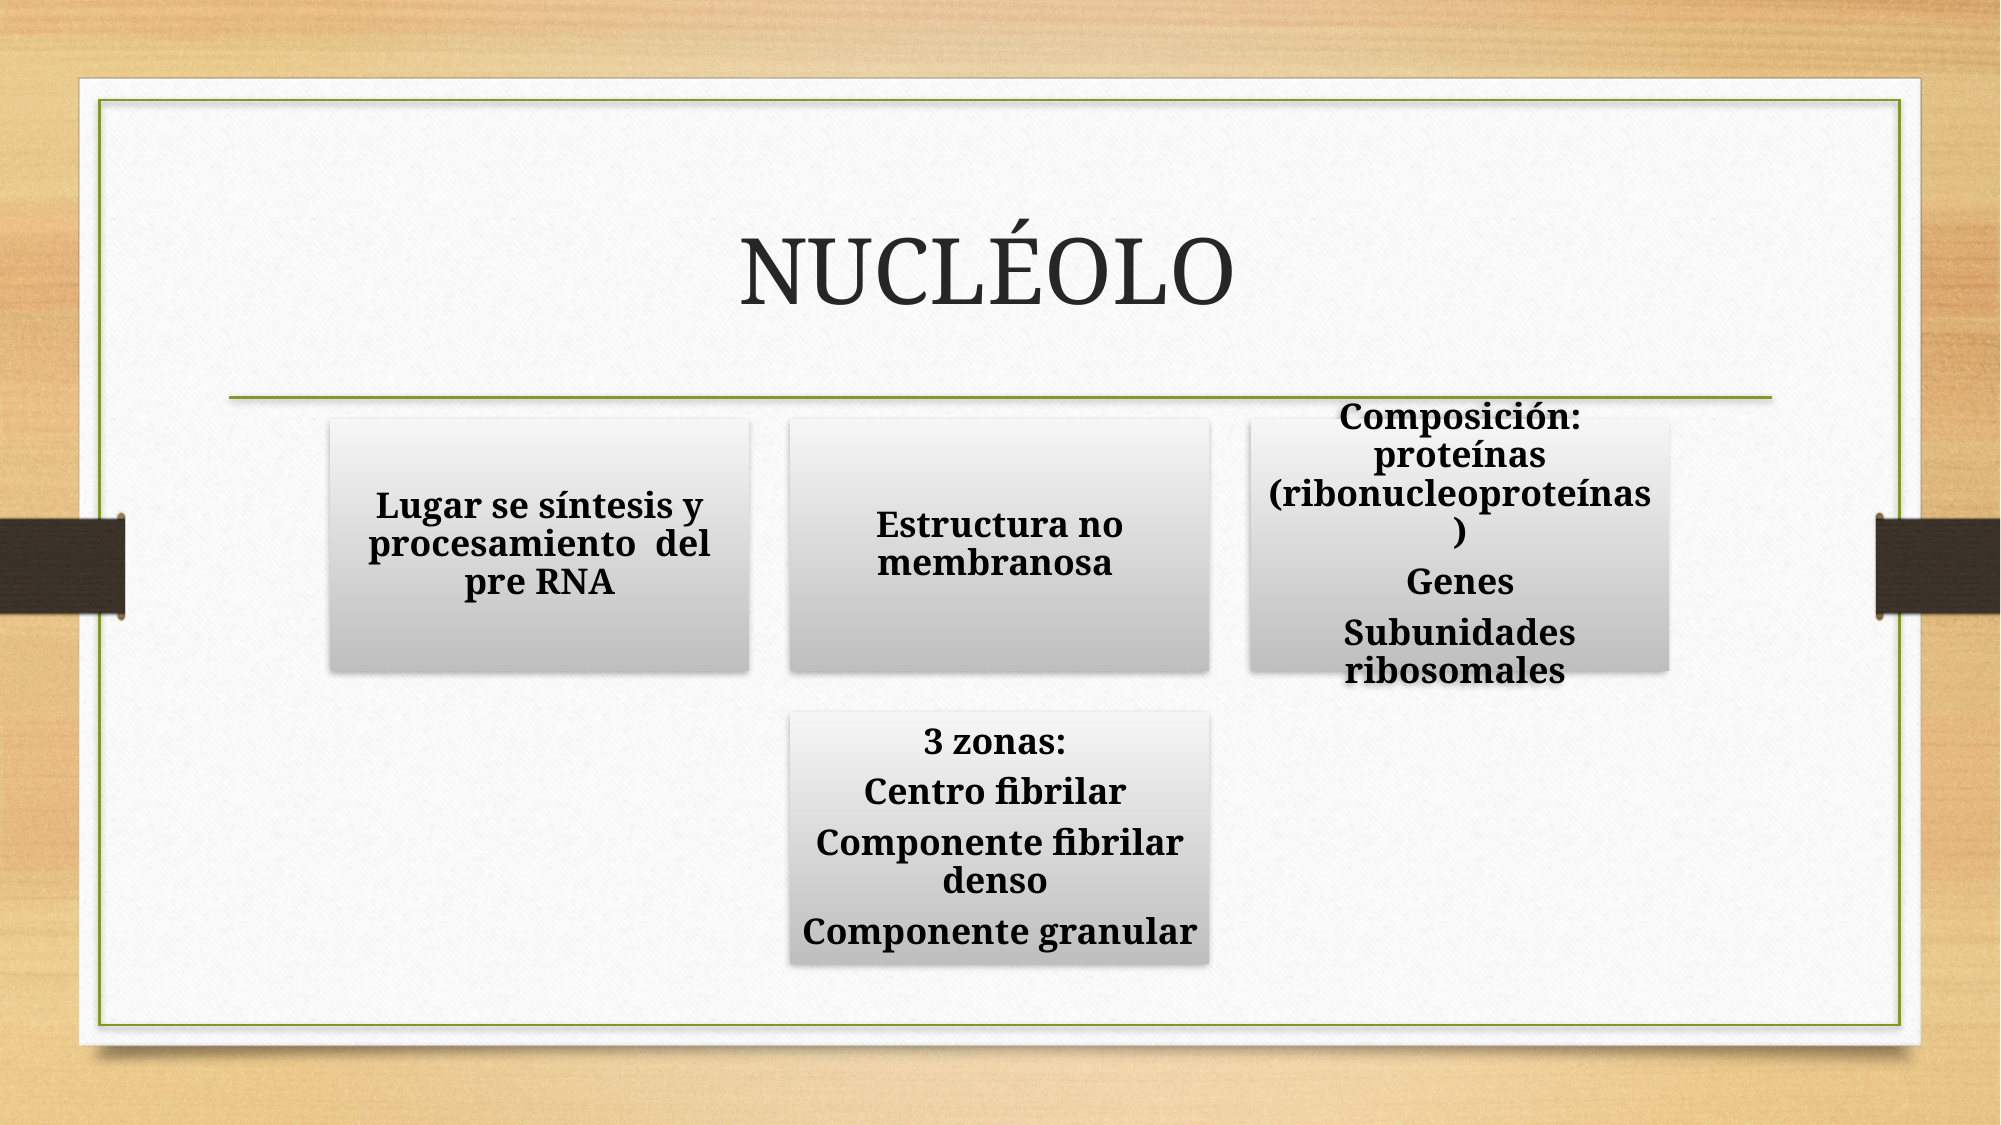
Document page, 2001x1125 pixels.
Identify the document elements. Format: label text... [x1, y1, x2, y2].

picture [0, 0, 2001, 1125]
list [212, 419, 1788, 964]
title NUCLÉOLO [212, 161, 1788, 375]
